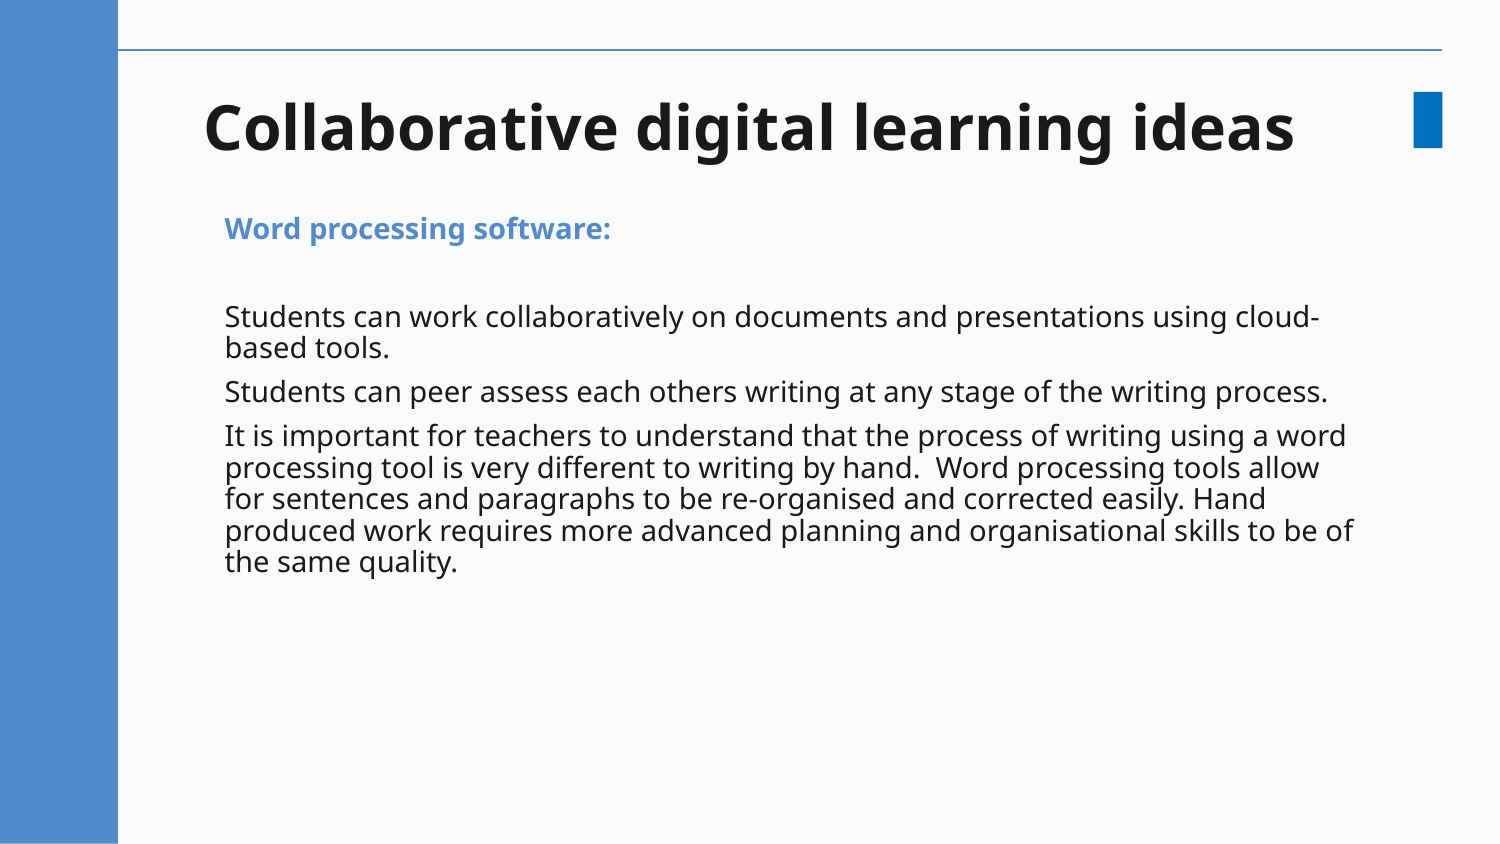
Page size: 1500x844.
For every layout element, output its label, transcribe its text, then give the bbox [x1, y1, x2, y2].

list Word processing software: Students can work collaboratively on documents and presentations using cloud-based tools. Students can peer assess each others writing at any stage of the writing process. It is important for teachers to understand that the process of writing using a word processing tool is very different to writing by hand. Word processing tools allow for sentences and paragraphs to be re-organised and corrected easily. Hand produced work requires more advanced planning and organisational skills to be of the same quality. [184, 199, 1382, 760]
title Collaborative digital learning ideas [118, 72, 1382, 167]
